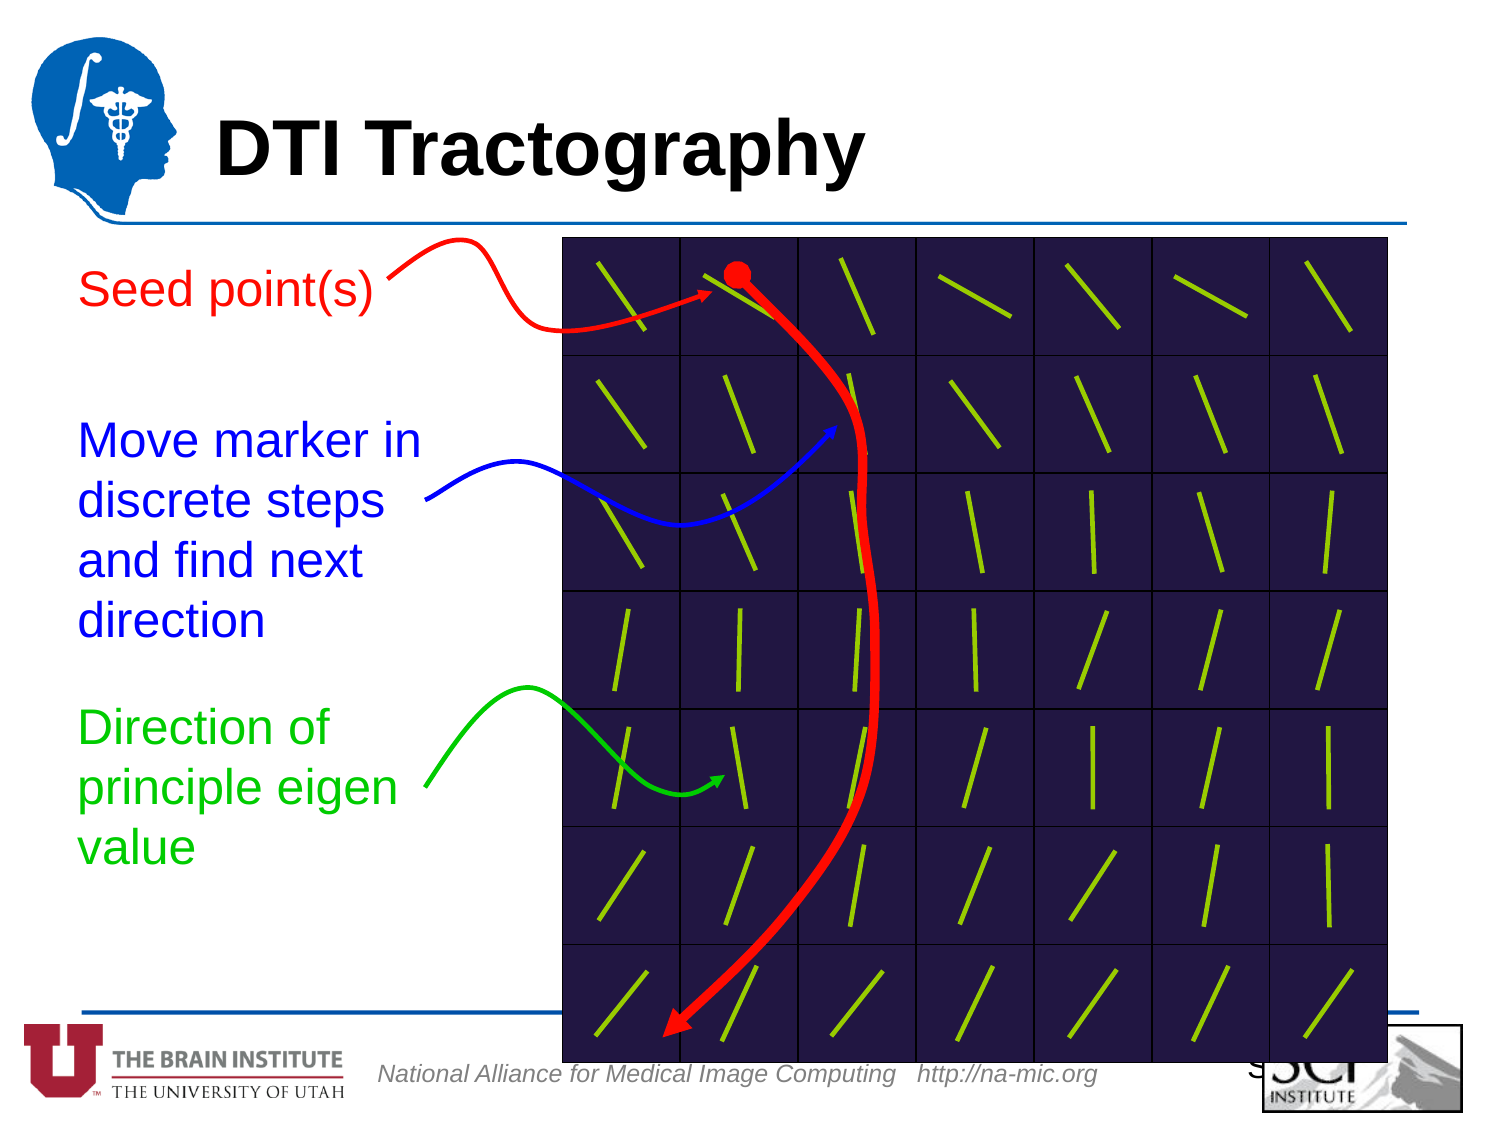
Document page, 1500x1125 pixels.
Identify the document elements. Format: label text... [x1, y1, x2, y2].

picture [31, 37, 1407, 225]
picture [1262, 1024, 1463, 1113]
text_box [562, 237, 1388, 1063]
text_box [424, 687, 557, 788]
text_box [424, 461, 557, 501]
title DTI Tractography [200, 50, 1388, 238]
text_box Seed point(s) [62, 248, 390, 324]
text_box [387, 239, 557, 331]
text_box Direction of principle eigen value [62, 687, 438, 883]
text_box Move marker in discrete steps and find next direction [62, 399, 475, 655]
picture [24, 1024, 344, 1098]
